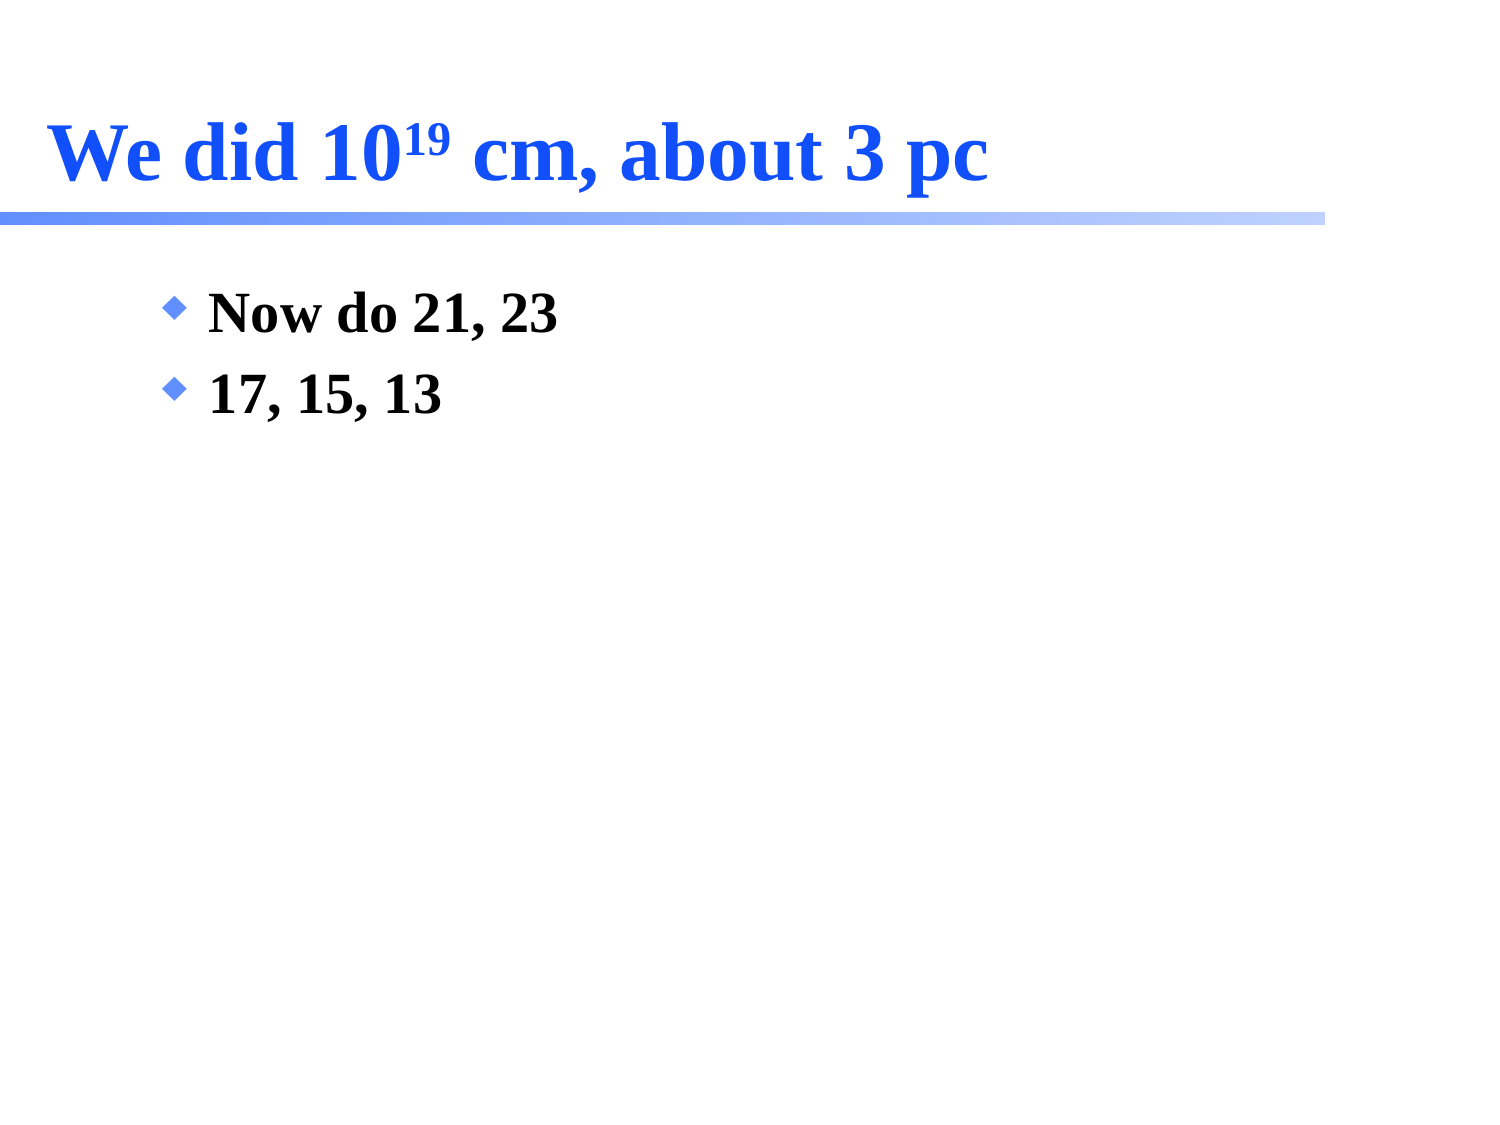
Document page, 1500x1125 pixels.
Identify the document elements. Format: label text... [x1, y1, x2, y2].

list Now do 21, 23 17, 15, 13 [146, 274, 1323, 951]
title We did 1019 cm, about 3 pc [30, 18, 1207, 207]
